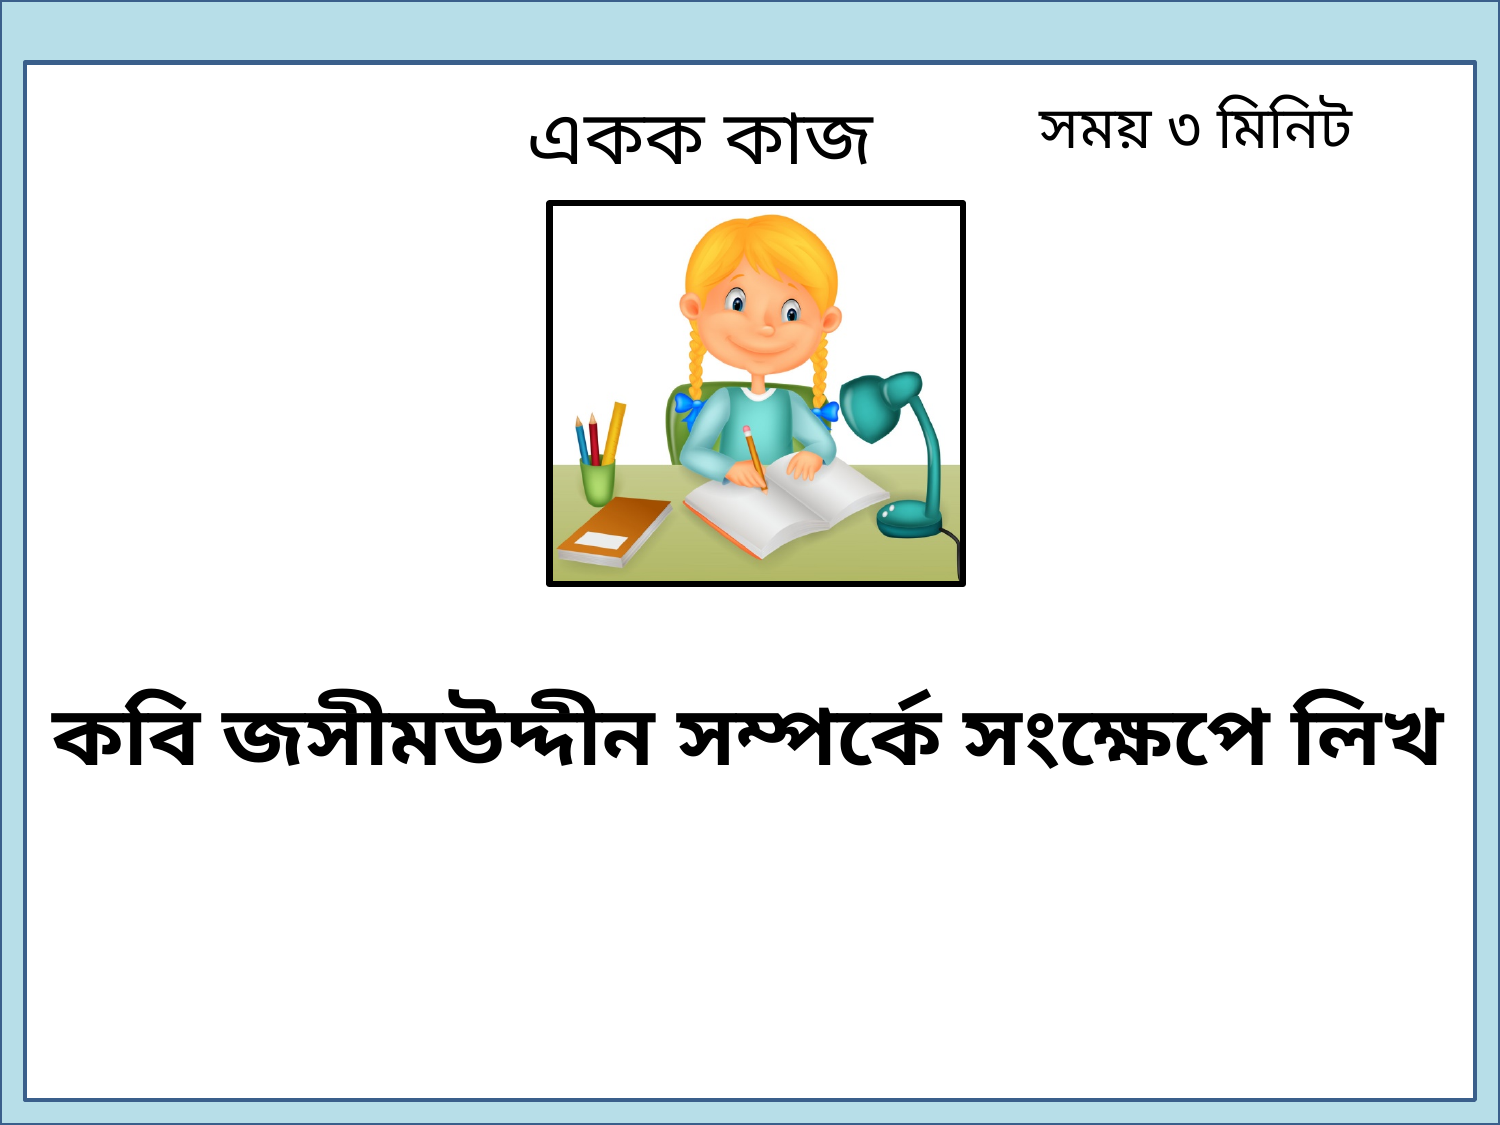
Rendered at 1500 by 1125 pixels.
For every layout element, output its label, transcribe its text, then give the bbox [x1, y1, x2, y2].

text_box [23, 60, 1477, 1102]
text_box সময় ৩ মিনিট [1025, 82, 1425, 168]
picture [552, 205, 961, 582]
text_box একক কাজ [512, 82, 938, 188]
text_box কবি জসীমউদ্দীন সম্পর্কে সংক্ষেপে লিখ [37, 675, 1475, 835]
text_box [0, 0, 1500, 1125]
